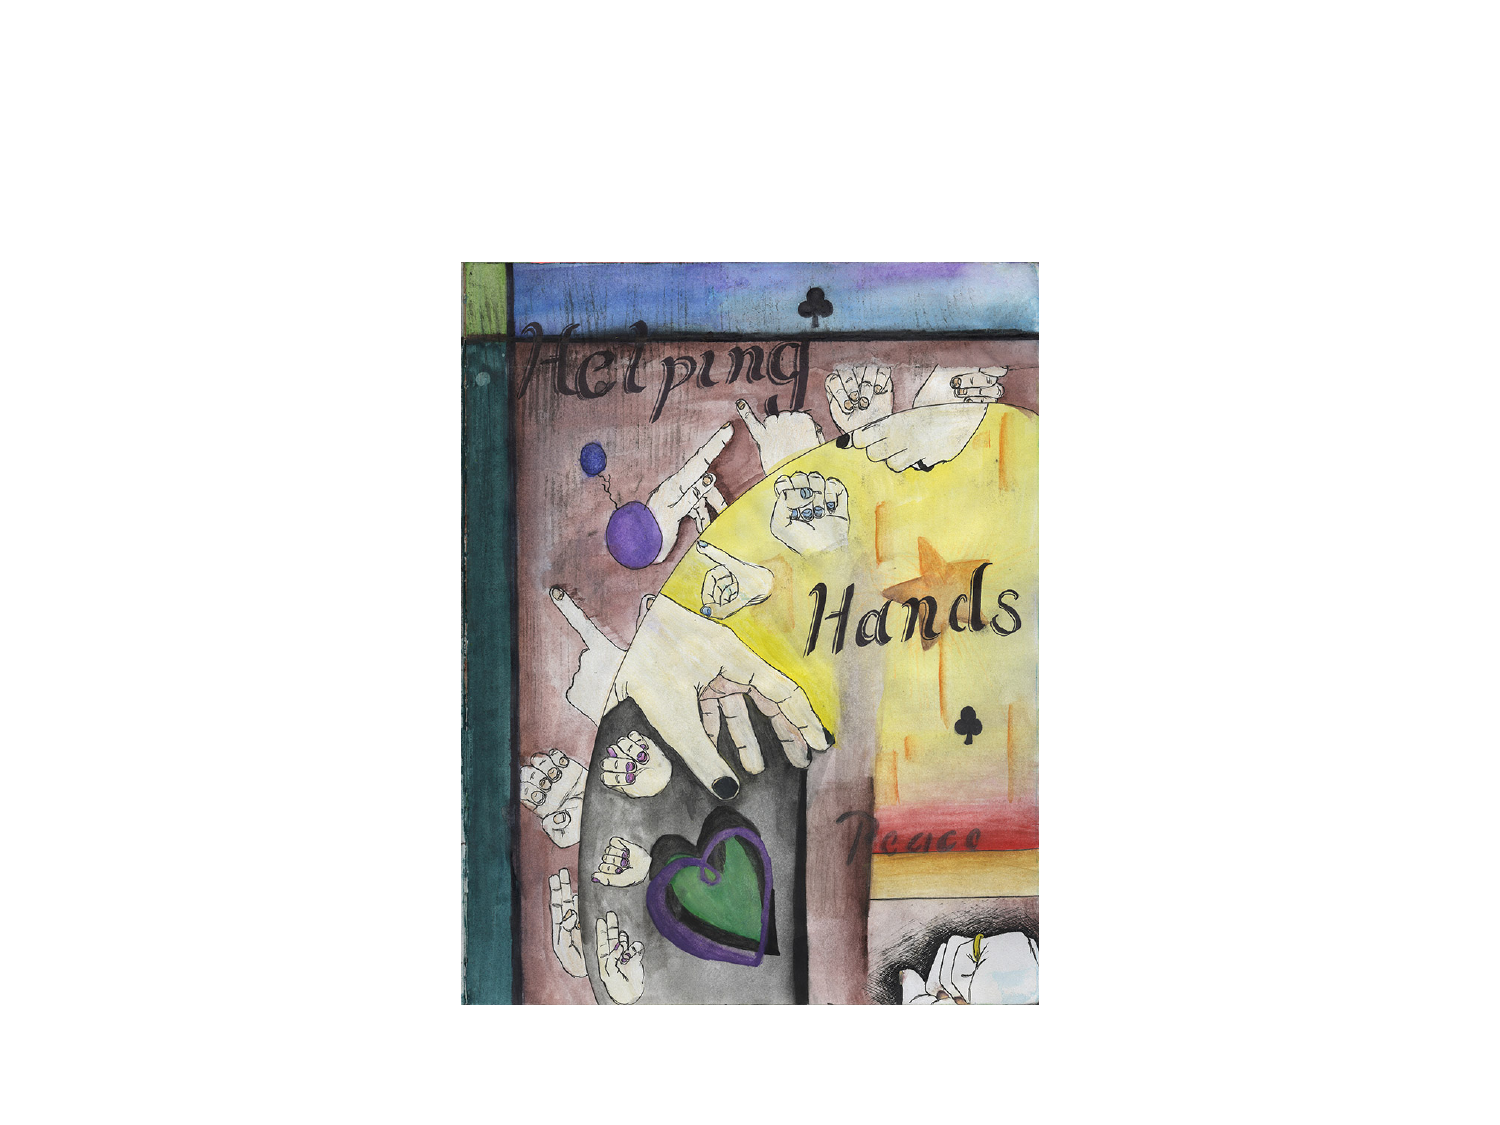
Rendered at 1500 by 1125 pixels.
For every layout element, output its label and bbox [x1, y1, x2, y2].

list [74, 262, 1426, 1006]
